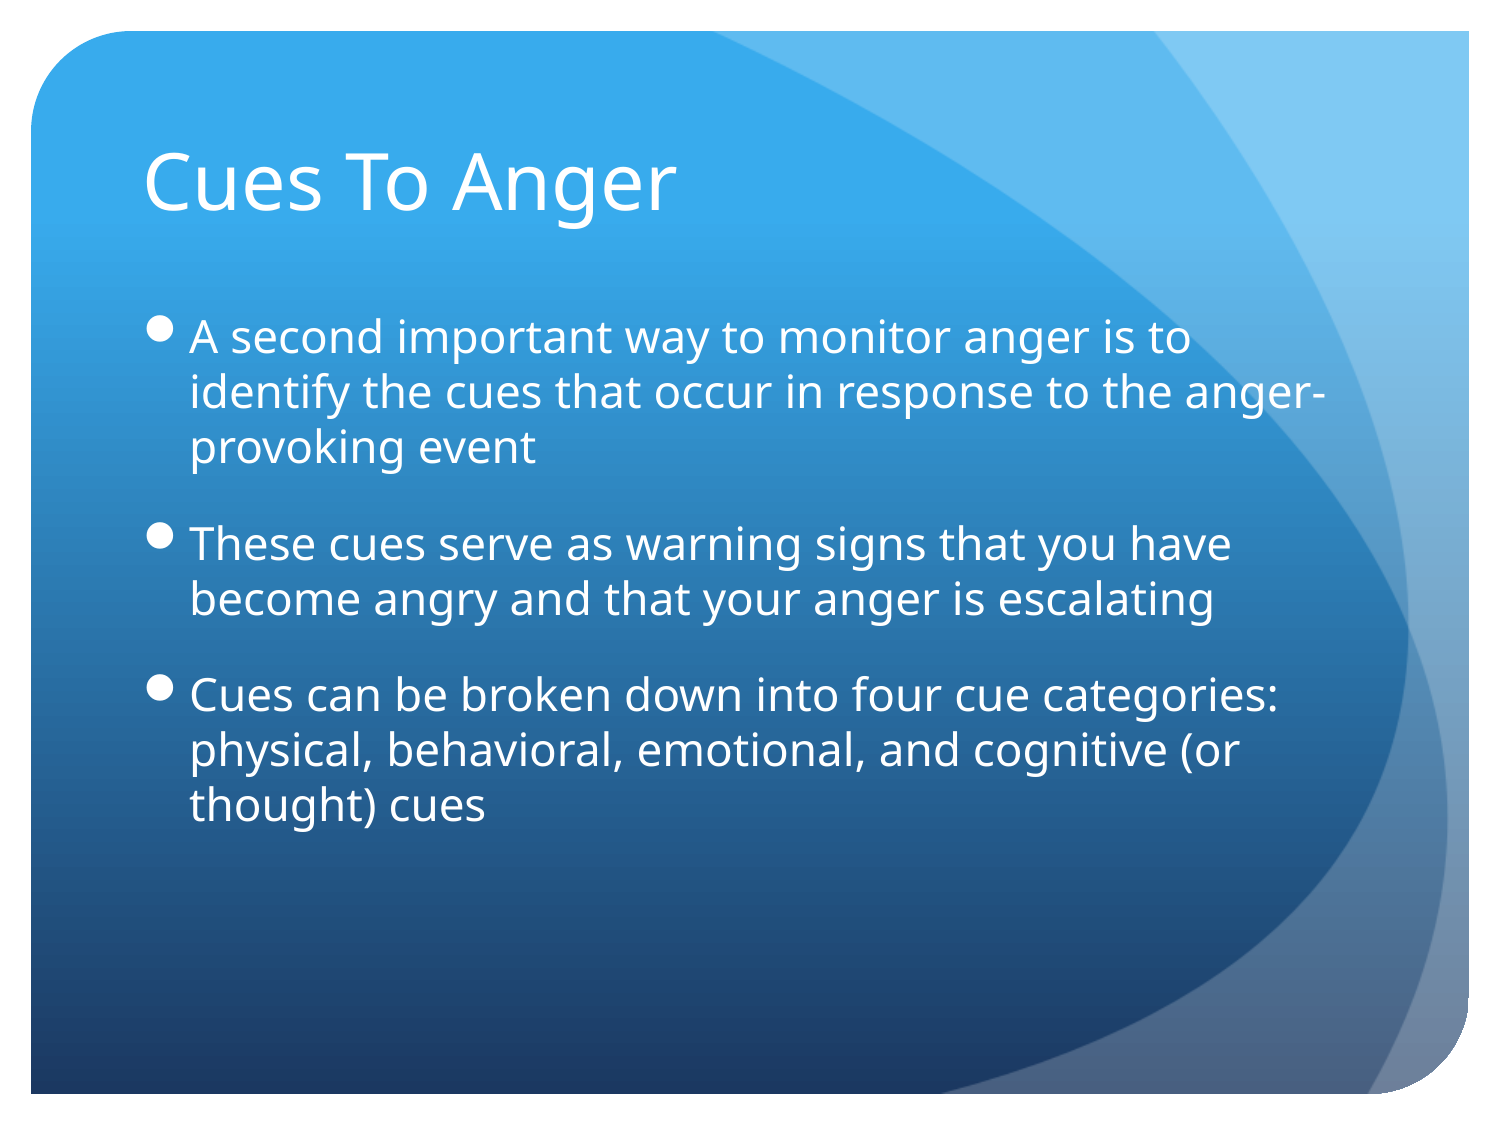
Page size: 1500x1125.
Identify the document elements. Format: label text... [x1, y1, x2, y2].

list A second important way to monitor anger is to identify the cues that occur in response to the anger-provoking event These cues serve as warning signs that you have become angry and that your anger is escalating Cues can be broken down into four cue categories: physical, behavioral, emotional, and cognitive (or thought) cues [127, 299, 1372, 991]
title Cues To Anger [127, 62, 1372, 234]
picture [24, 30, 1473, 1094]
